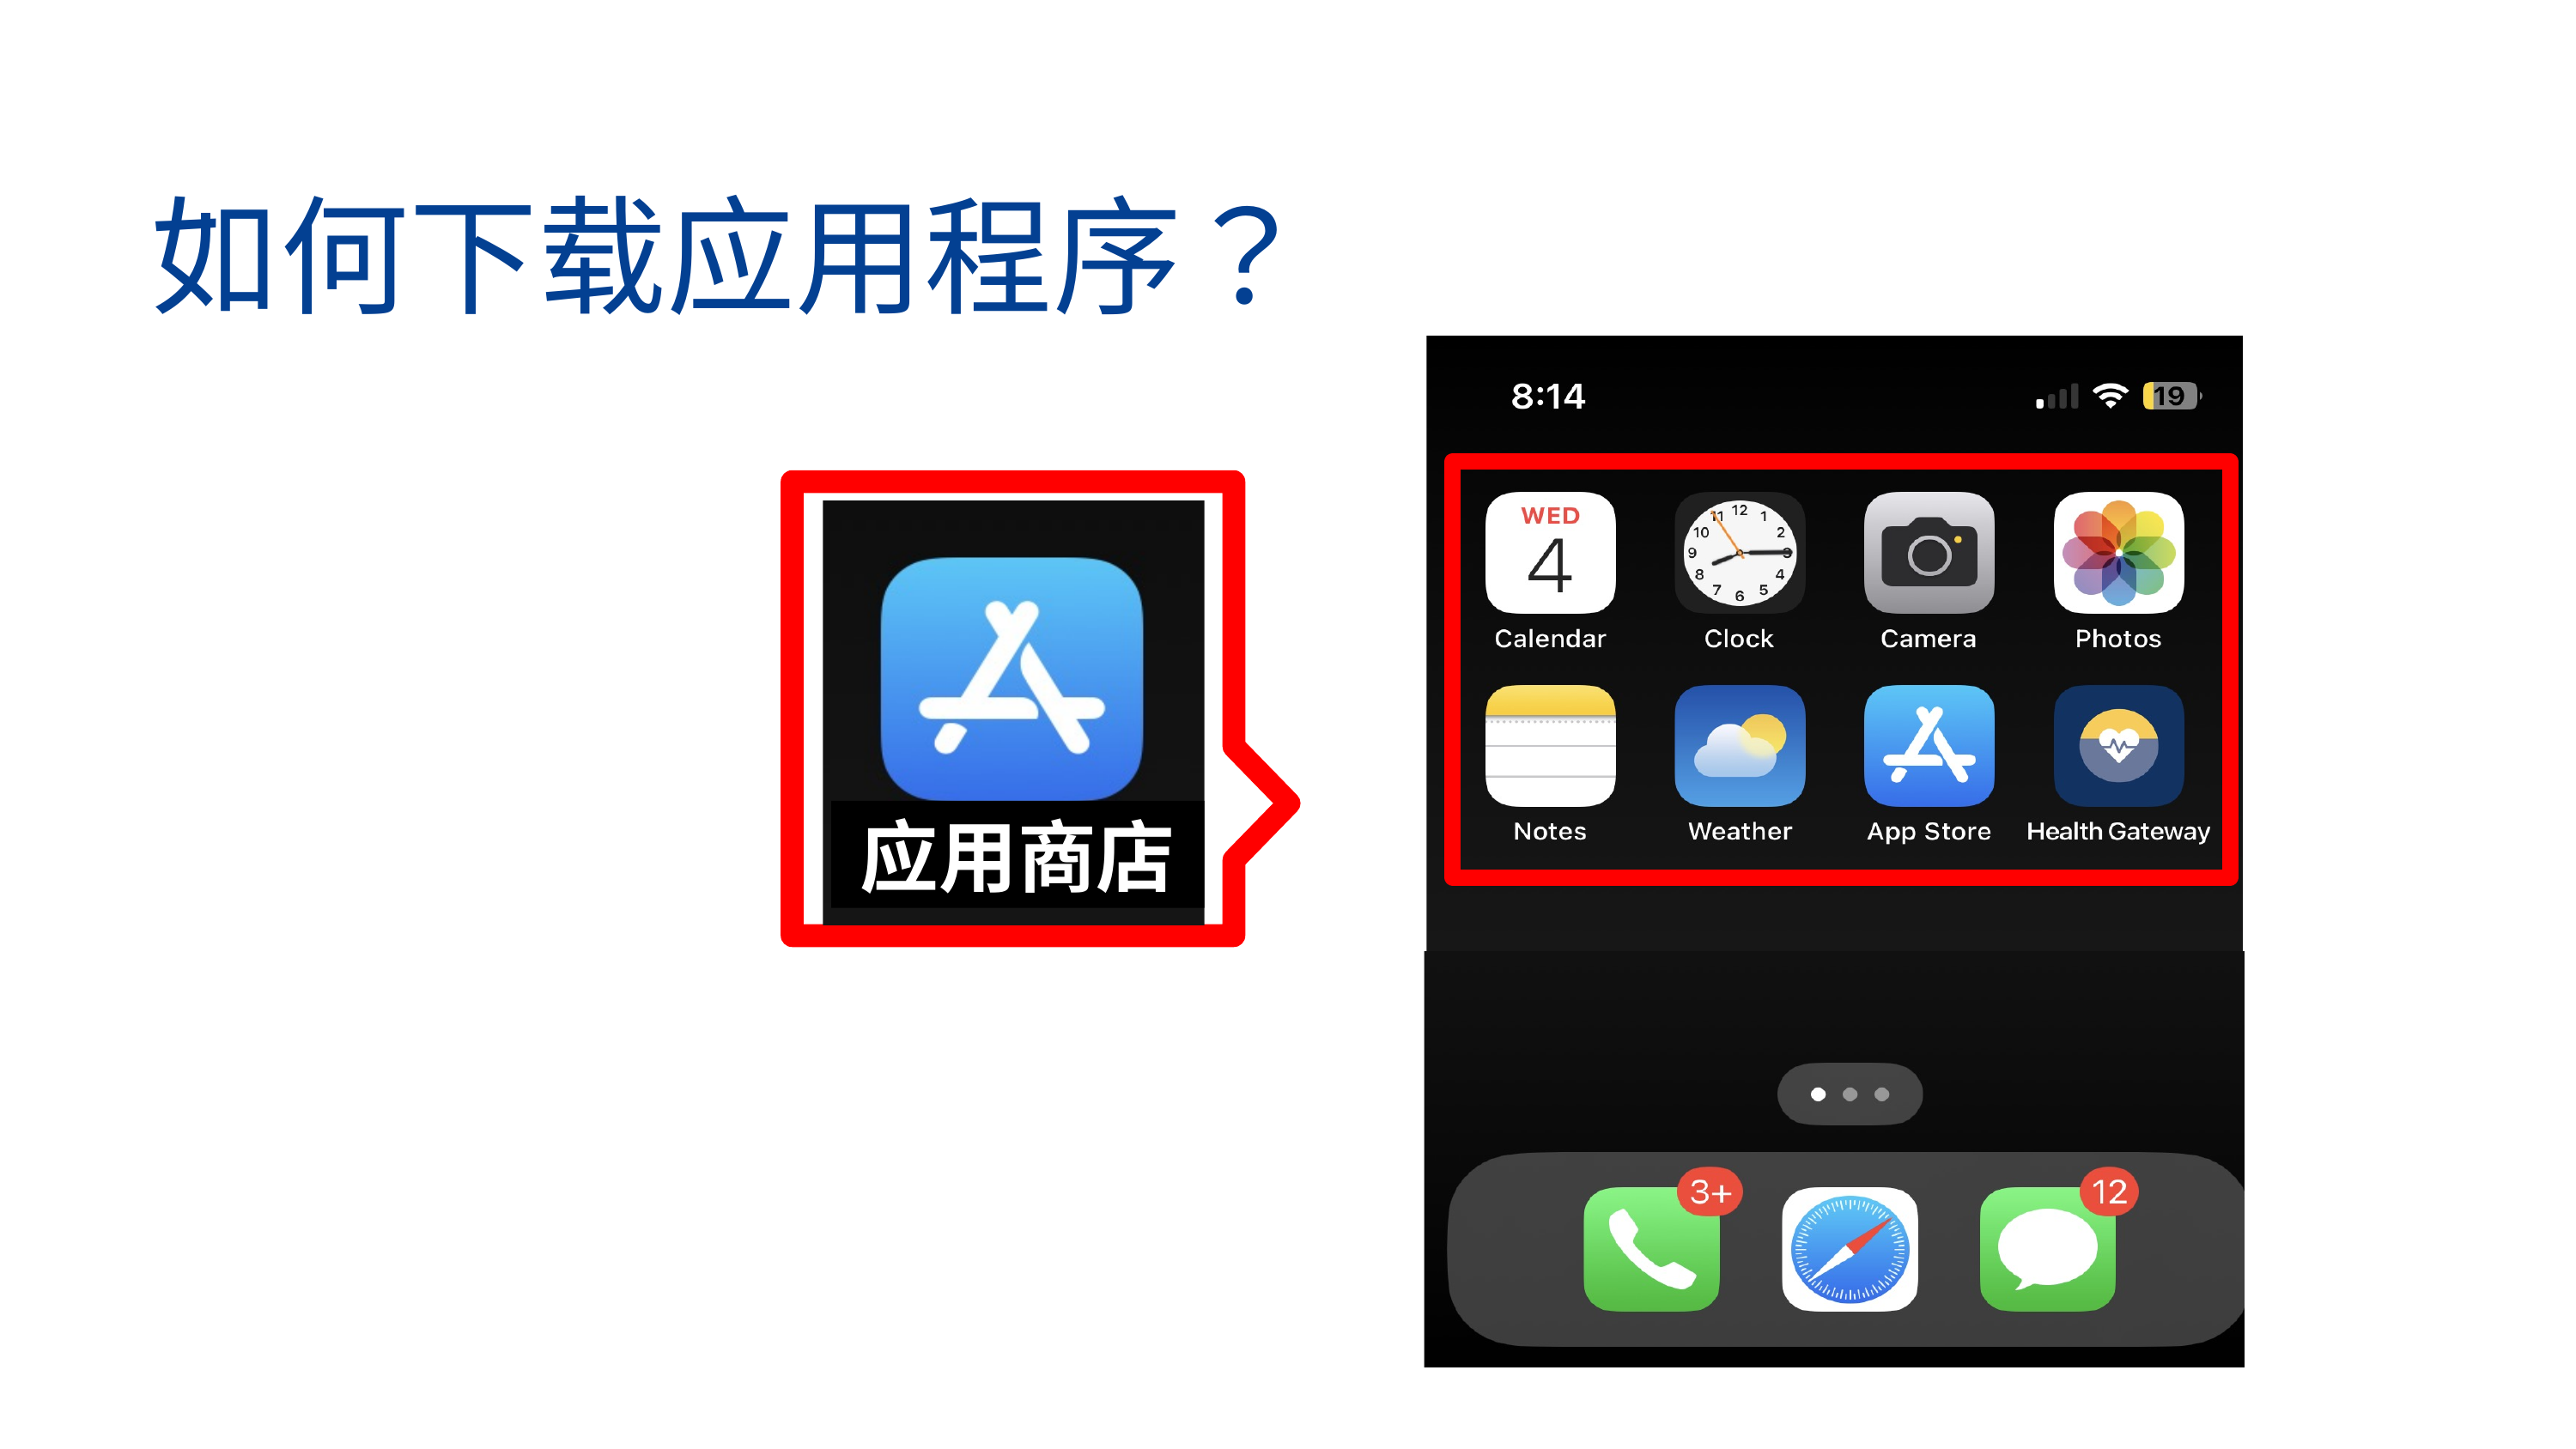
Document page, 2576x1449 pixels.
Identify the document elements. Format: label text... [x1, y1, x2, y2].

text_box [790, 479, 1291, 938]
picture [1424, 336, 2271, 1368]
text_box 如何下载应用程序？ [151, 160, 2317, 343]
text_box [823, 500, 1205, 926]
